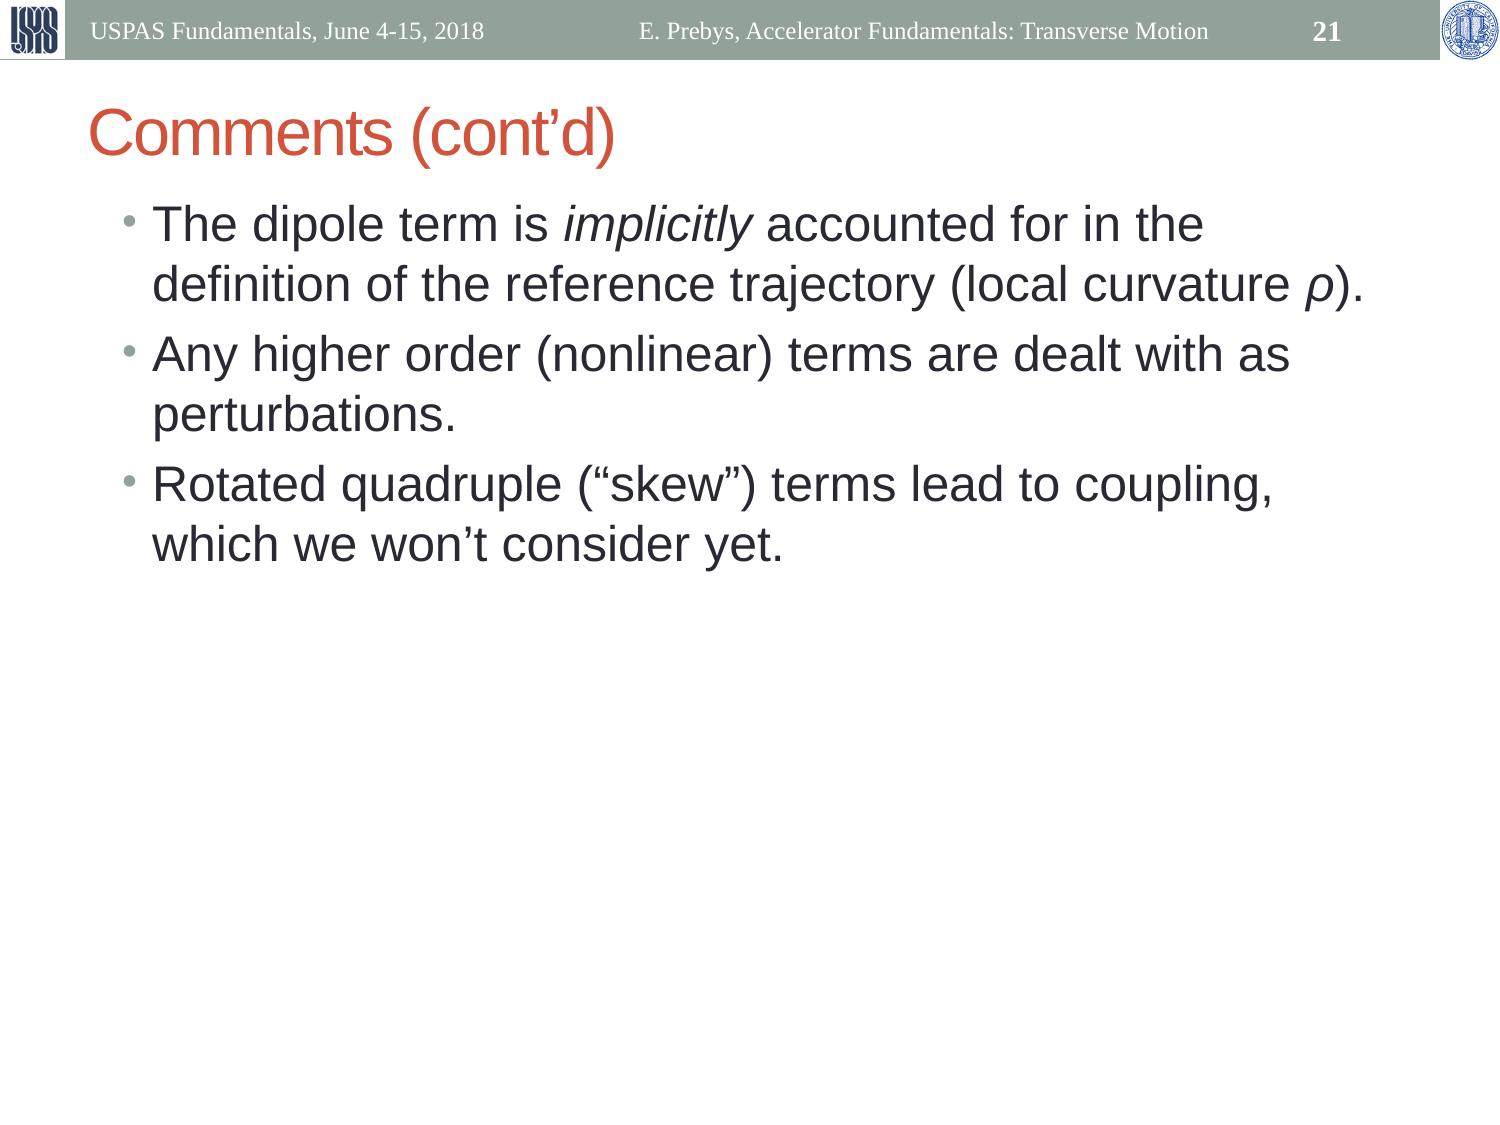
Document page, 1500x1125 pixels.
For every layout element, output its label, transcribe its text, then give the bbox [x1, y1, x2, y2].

list The dipole term is implicitly accounted for in the definition of the reference trajectory (local curvature ρ). Any higher order (nonlinear) terms are dealt with as perturbations. Rotated quadruple (“skew”) terms lead to coupling, which we won’t consider yet. [107, 183, 1401, 772]
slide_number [75, 3, 550, 57]
slide_number 21 [1297, 3, 1425, 57]
footer E. Prebys, Accelerator Fundamentals: Transverse Motion [562, 3, 1286, 57]
picture [0, 0, 65, 59]
title Comments (cont’d) [72, 77, 1423, 181]
picture [1440, 0, 1500, 61]
